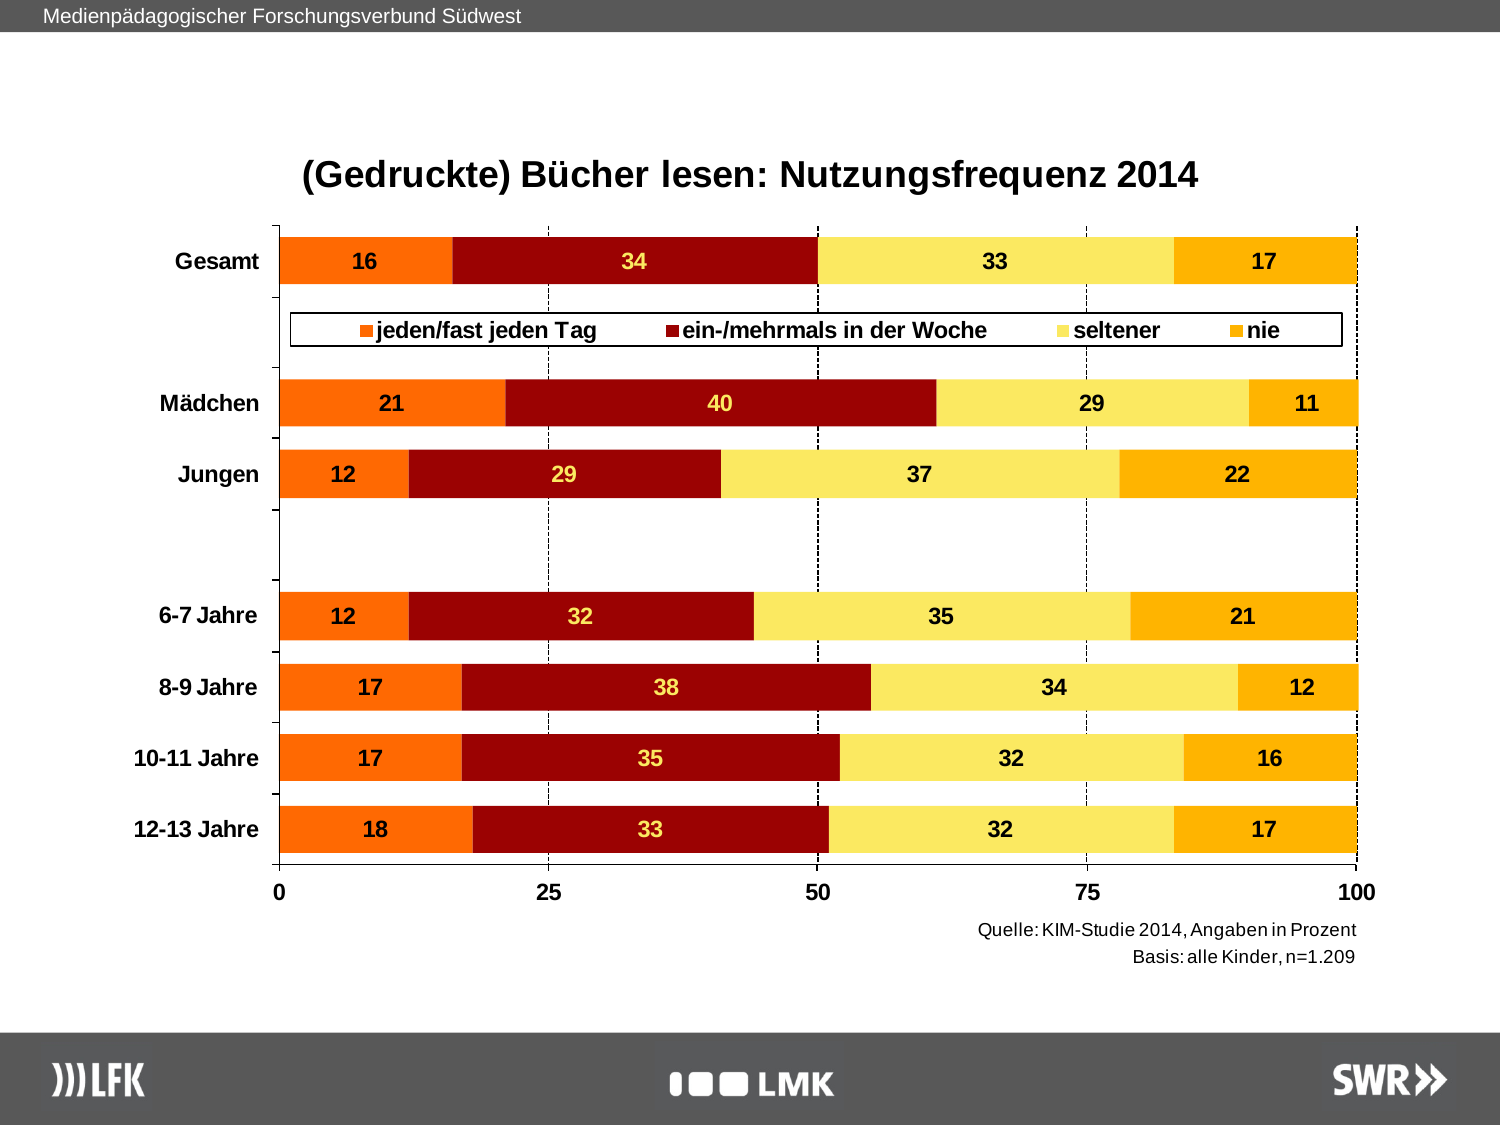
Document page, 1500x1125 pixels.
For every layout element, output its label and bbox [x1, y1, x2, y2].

picture [40, 1042, 153, 1111]
picture [654, 1041, 844, 1110]
picture [111, 136, 1389, 977]
picture [1321, 1042, 1457, 1111]
